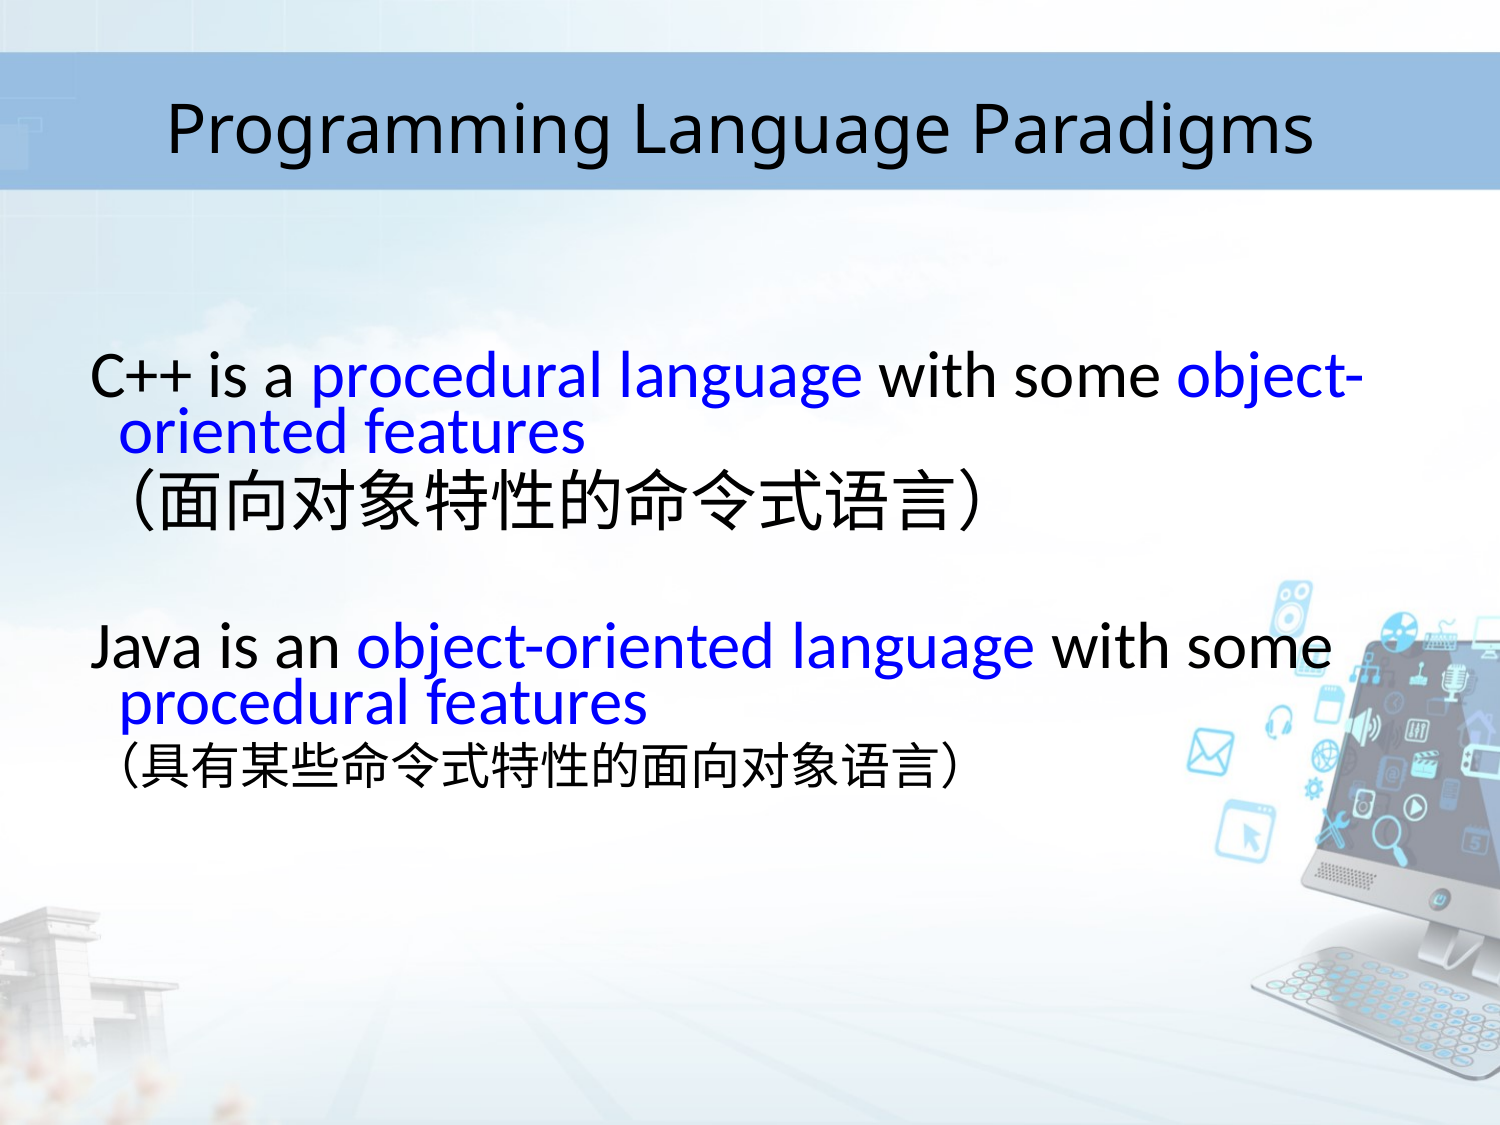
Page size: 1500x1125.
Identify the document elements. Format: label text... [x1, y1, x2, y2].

list C++ is a procedural language with some object-oriented features （面向对象特性的命令式语言） Java is an object-oriented language with some procedural features （具有某些命令式特性的面向对象语言） [75, 249, 1425, 1025]
title Programming Language Paradigms [150, 37, 1388, 225]
picture [0, 0, 1500, 1125]
